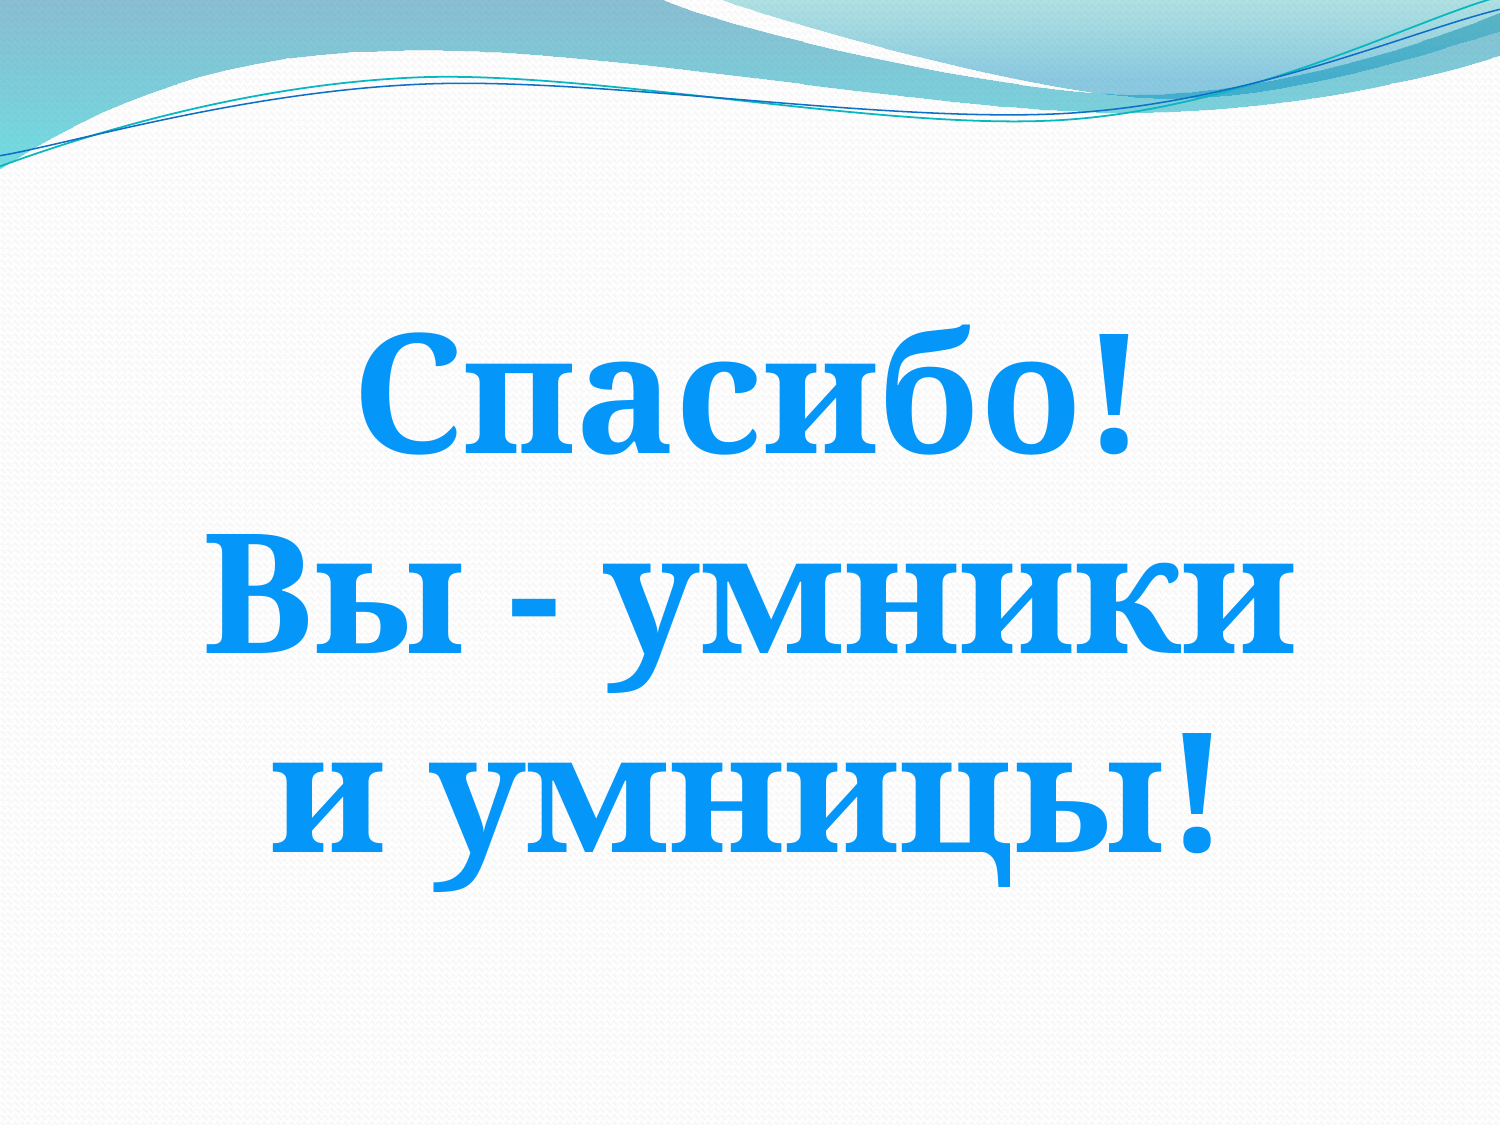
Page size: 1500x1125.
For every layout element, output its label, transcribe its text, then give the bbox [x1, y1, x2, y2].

text_box Спасибо! Вы - умники и умницы! [121, 278, 1379, 894]
